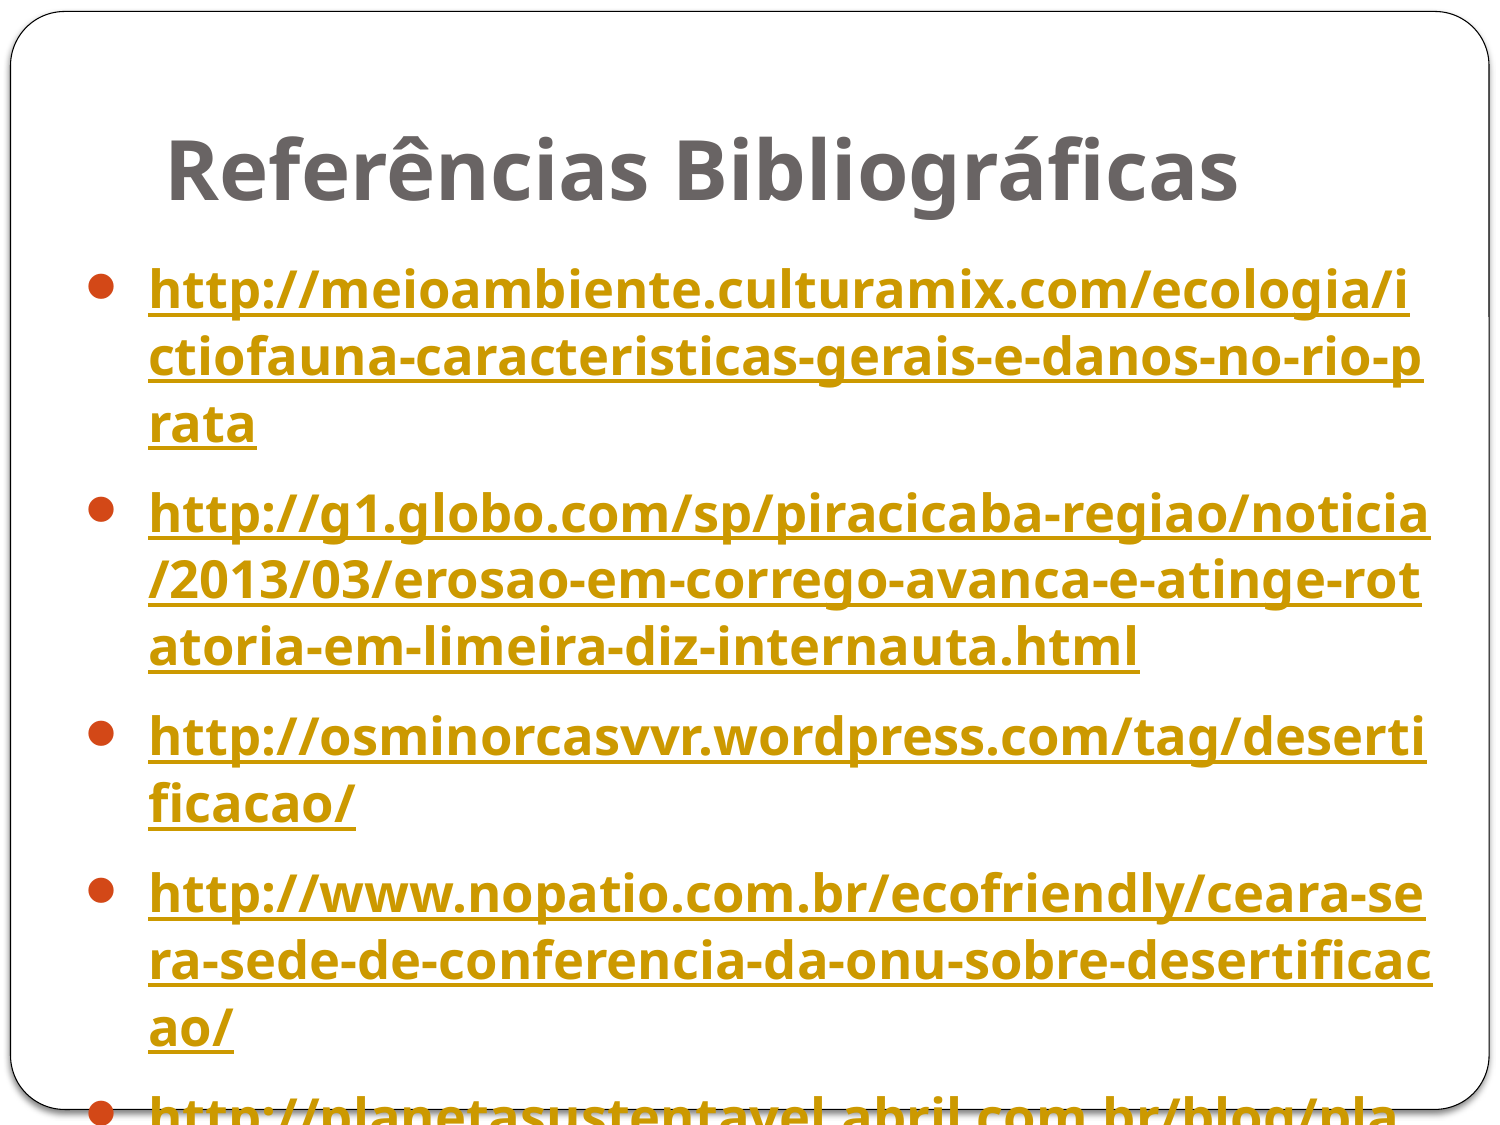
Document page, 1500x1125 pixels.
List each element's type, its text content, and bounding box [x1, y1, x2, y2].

list http://meioambiente.culturamix.com/ecologia/ictiofauna-caracteristicas-gerais-e-danos-no-rio-prata http://g1.globo.com/sp/piracicaba-regiao/noticia/2013/03/erosao-em-corrego-avanca-e-atinge-rotatoria-em-limeira-diz-internauta.html http://osminorcasvvr.wordpress.com/tag/desertificacao/ http://www.nopatio.com.br/ecofriendly/ceara-sera-sede-de-conferencia-da-onu-sobre-desertificacao/ http://planetasustentavel.abril.com.br/blog/planeta-urgente/crise-de-desertificacao-afeta-168-paises/ http://www.dementia.pt/o-mar-que-desapareceu/ http://pulitzercenter.org/slideshows/water-around-world-blog-action-day-2010 http://www.brasilescola.com/geografia/desertificacao.htm http://www.unibas.it/desertnet/dis4me/land_uses/salinisation_risk_tool_pt.htm [70, 234, 1449, 1062]
title Referências Bibliográficas [150, 45, 1425, 233]
